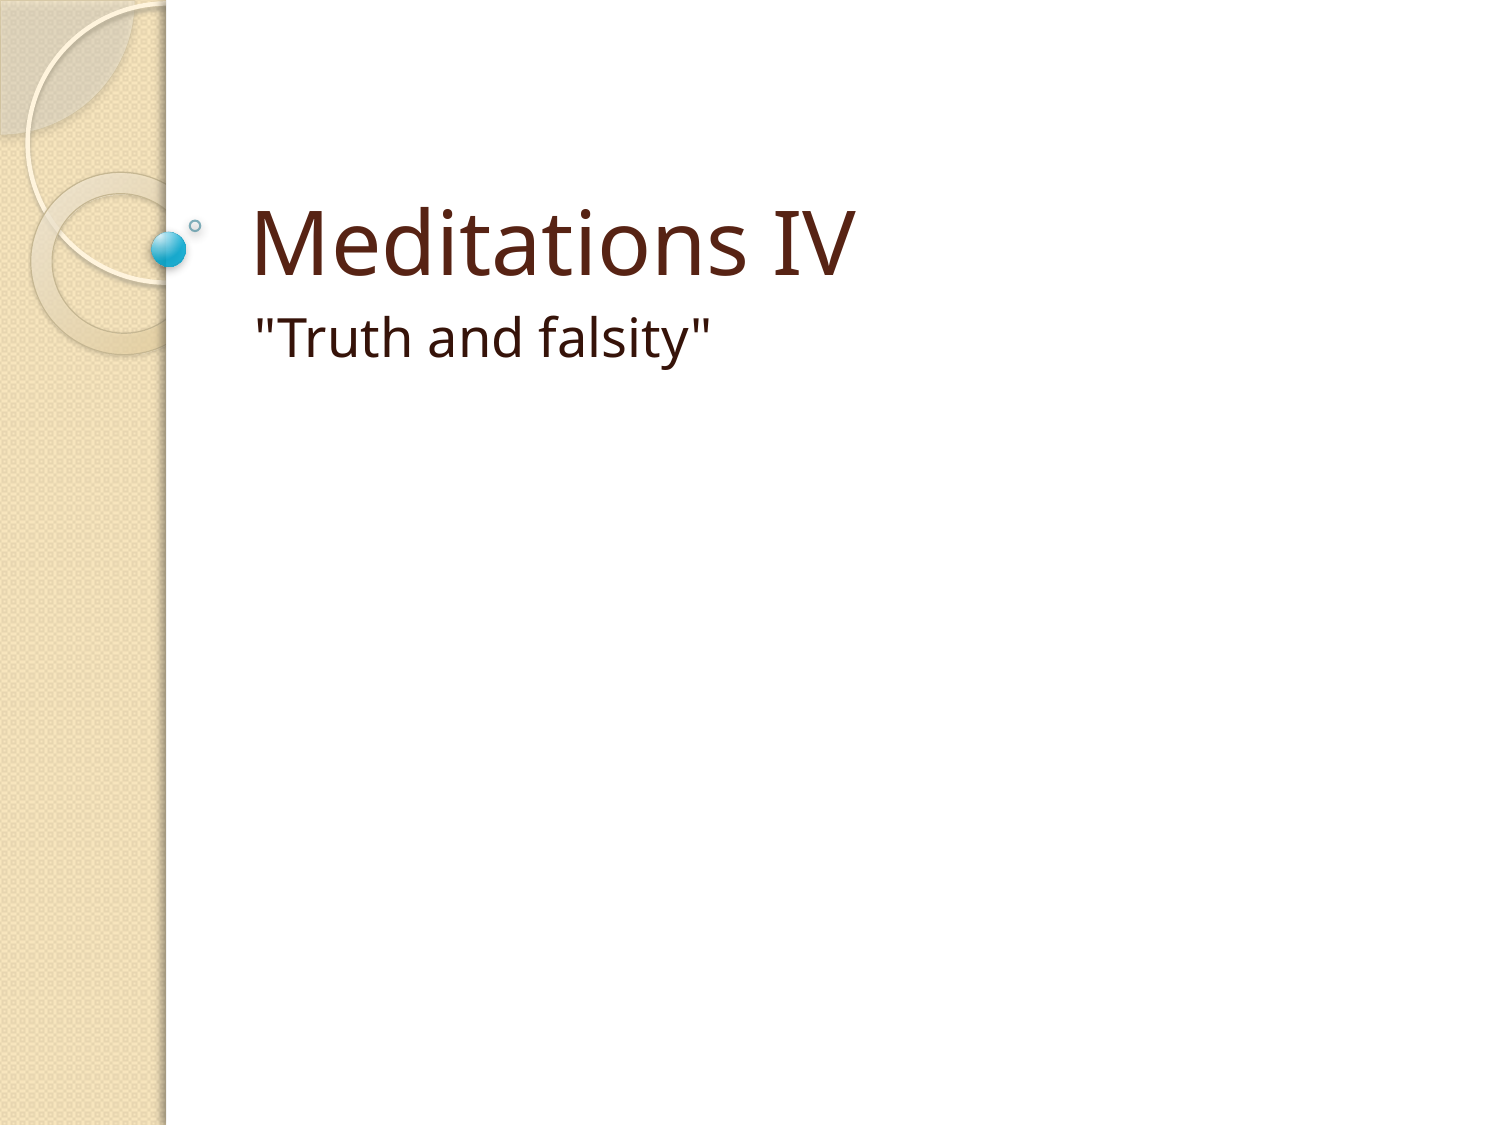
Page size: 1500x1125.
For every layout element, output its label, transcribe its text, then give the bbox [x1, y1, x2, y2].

title Meditations IV [234, 59, 1450, 301]
subtitle "Truth and falsity" [234, 303, 1450, 591]
